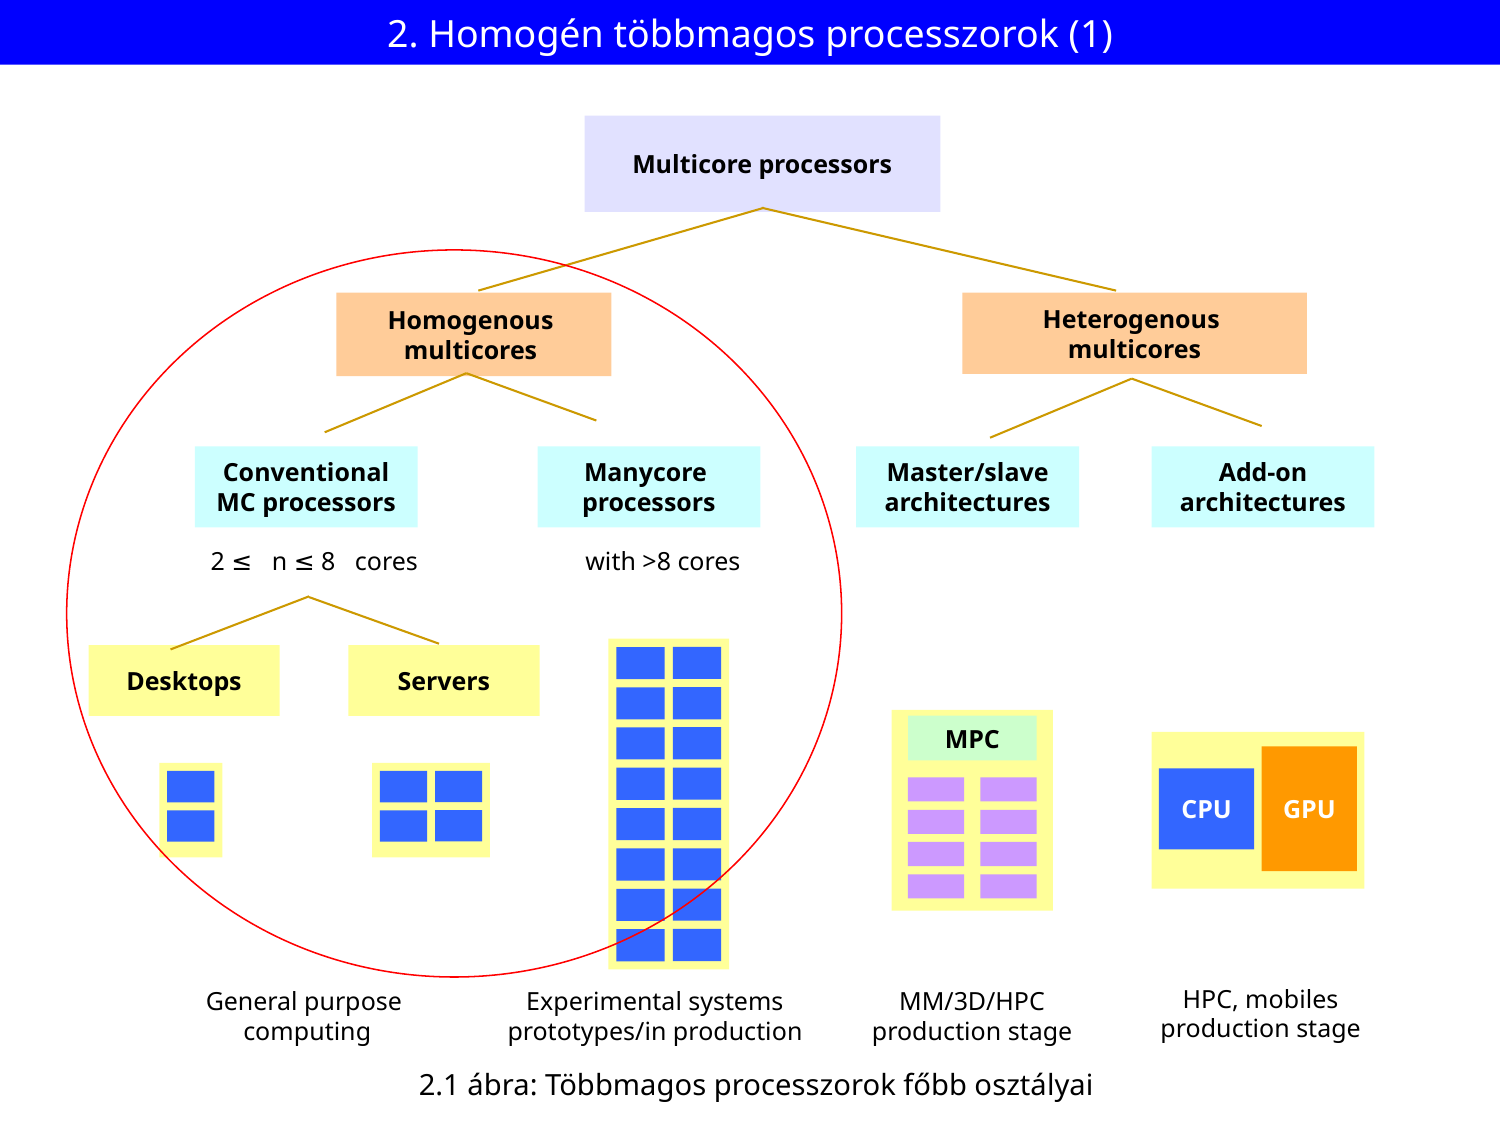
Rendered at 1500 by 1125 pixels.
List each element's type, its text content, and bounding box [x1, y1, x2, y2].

text_box Heterogenous multicores [962, 292, 1307, 374]
text_box Add-on architectures [1151, 446, 1375, 528]
text_box Master/slave architectures [856, 446, 1080, 528]
text_box [66, 249, 842, 978]
text_box Experimental systems prototypes/in production [492, 977, 818, 1053]
text_box 2.1 ábra: Többmagos processzorok főbb osztályai [403, 1058, 1109, 1109]
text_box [159, 762, 223, 858]
title 2. Homogén többmagos processzorok (1) [0, 0, 1500, 65]
text_box General purpose computing [191, 977, 424, 1053]
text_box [371, 762, 491, 858]
text_box MM/3D/HPC production stage [856, 977, 1088, 1053]
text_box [1151, 731, 1365, 889]
text_box HPC, mobiles production stage [1145, 975, 1376, 1051]
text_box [891, 709, 1054, 911]
text_box Multicore processors [584, 115, 941, 212]
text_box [608, 638, 730, 970]
